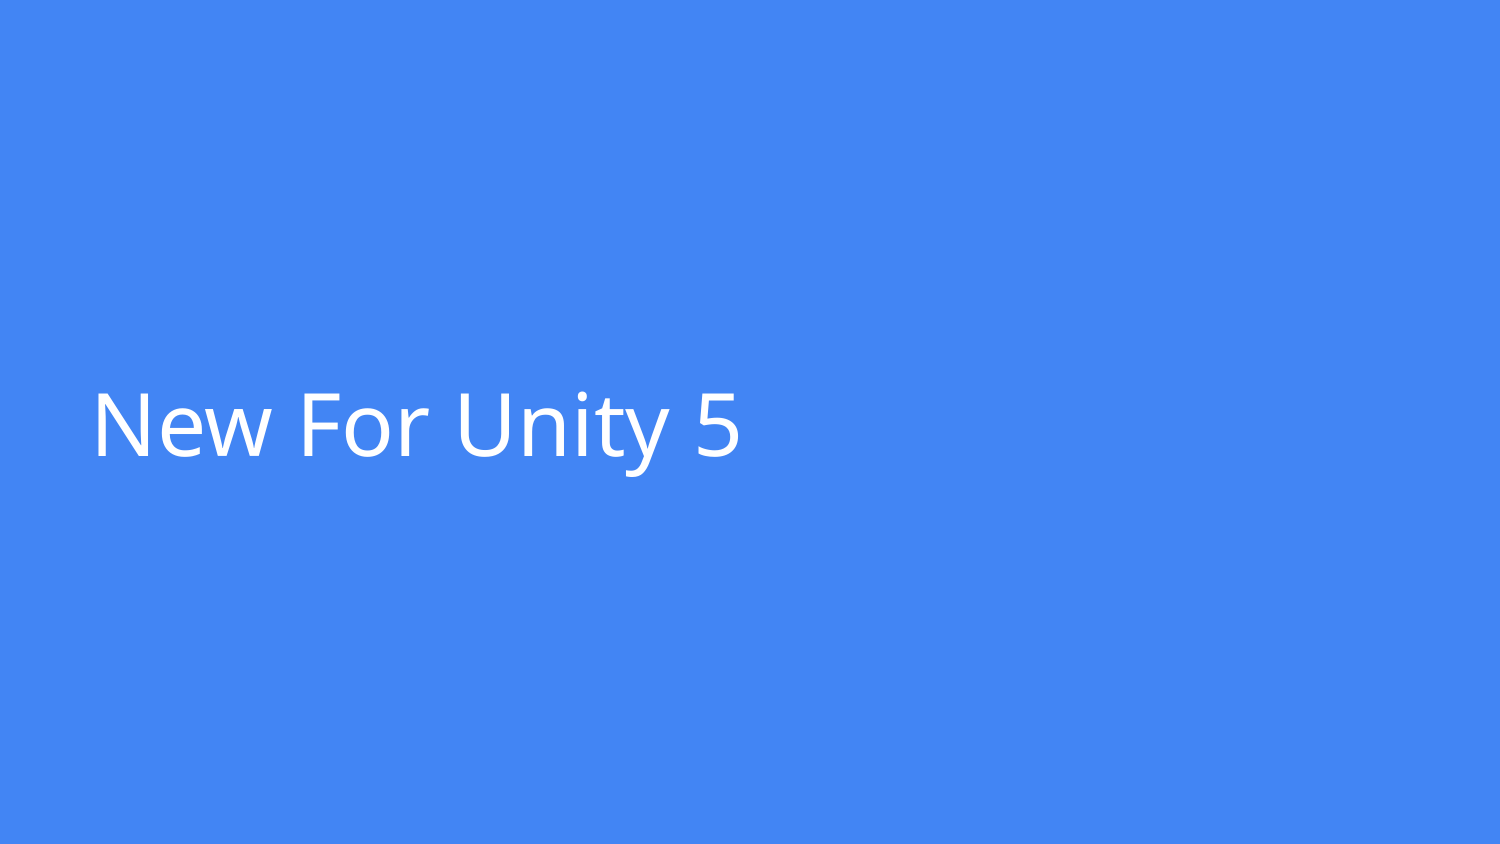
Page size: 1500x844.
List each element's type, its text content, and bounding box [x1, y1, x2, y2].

title New For Unity 5 [75, 338, 1425, 505]
